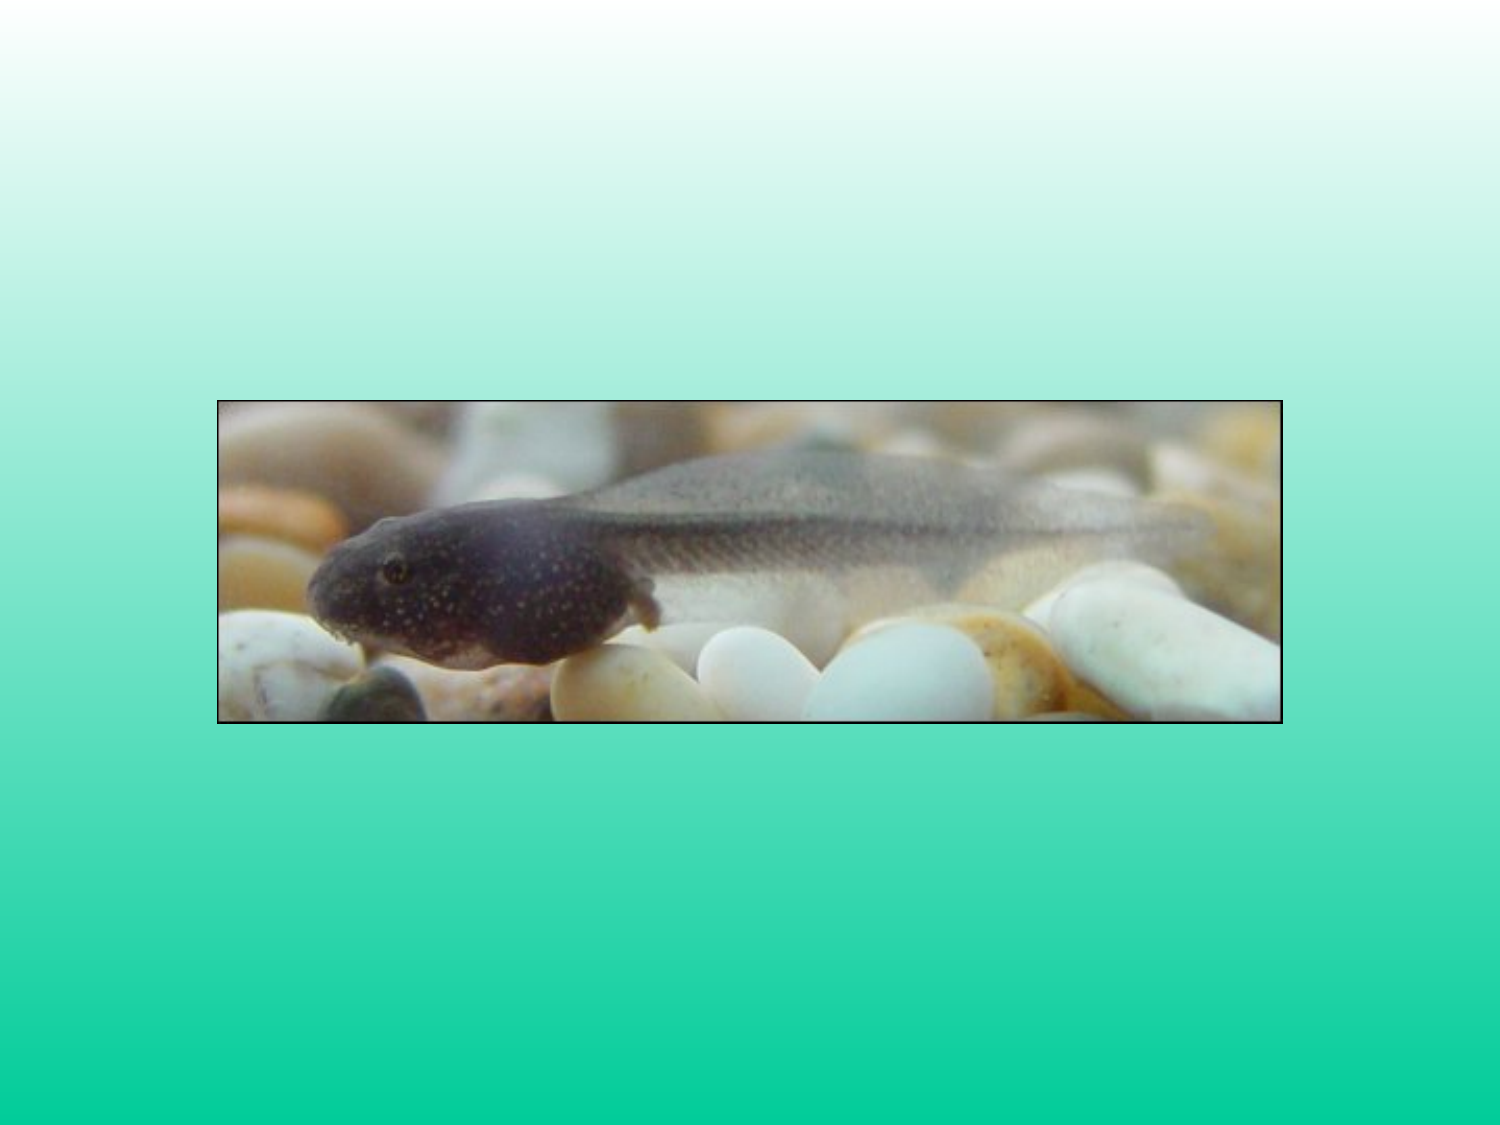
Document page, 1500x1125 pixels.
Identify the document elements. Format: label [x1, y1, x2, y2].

picture [217, 400, 1283, 725]
